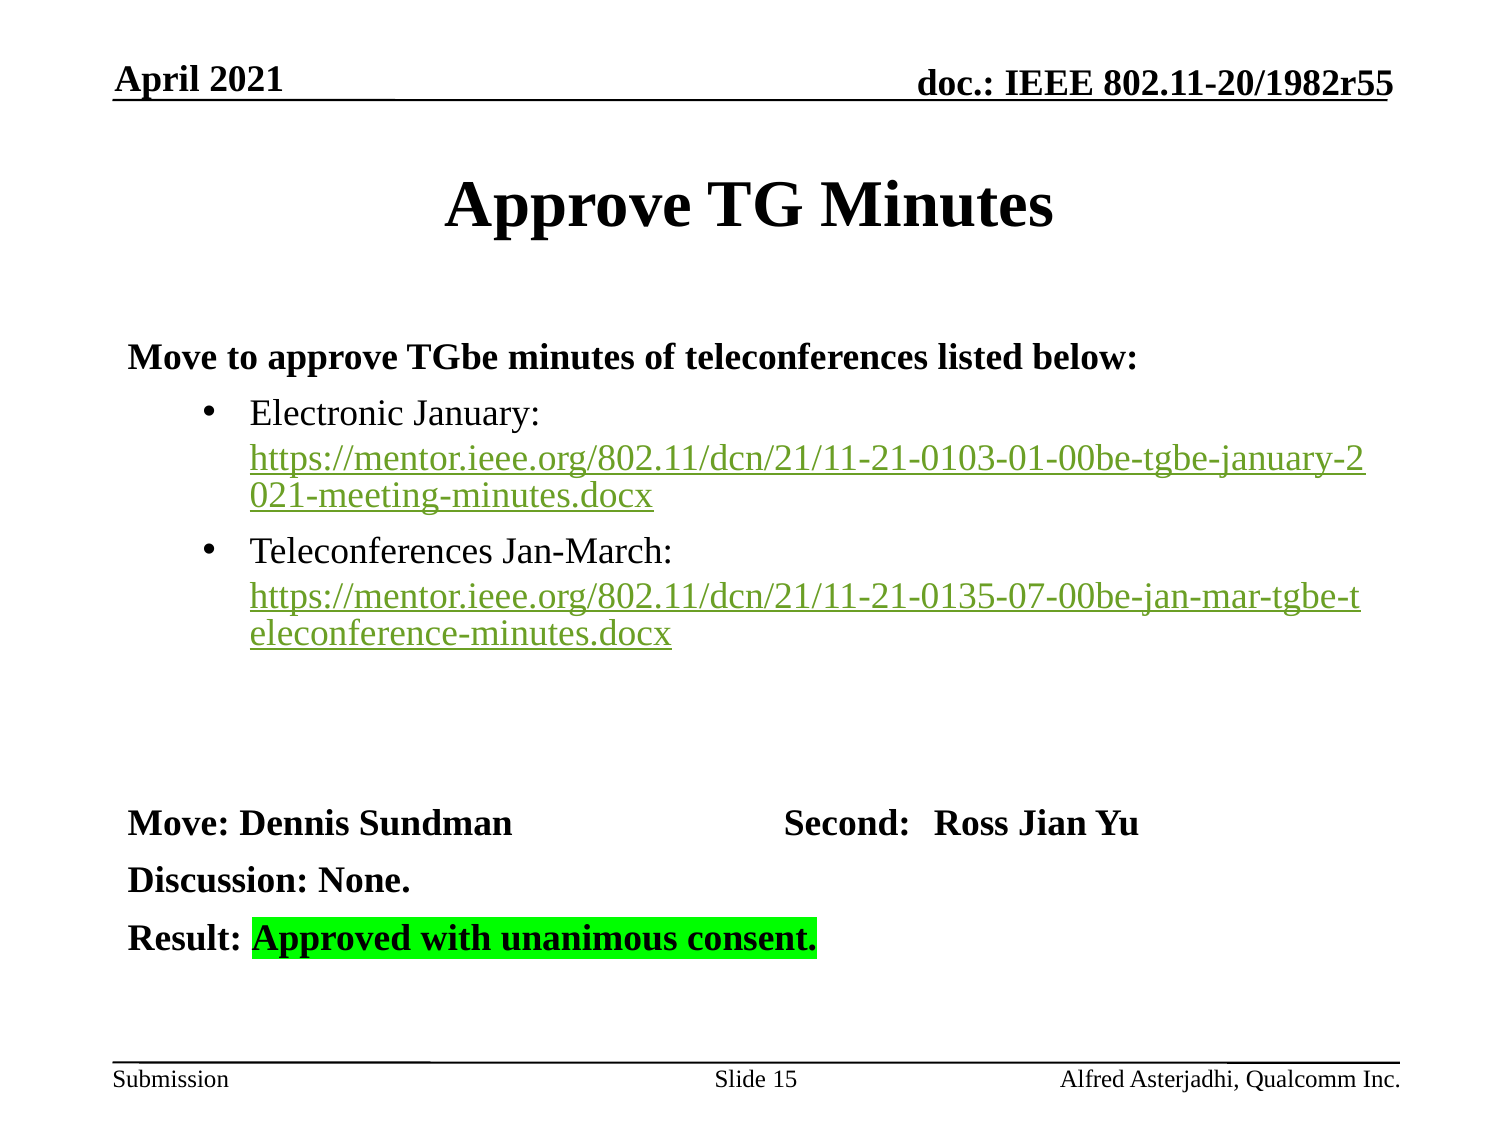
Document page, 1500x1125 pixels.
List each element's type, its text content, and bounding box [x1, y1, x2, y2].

title Approve TG Minutes [112, 112, 1388, 288]
footer Alfred Asterjadhi, Qualcomm Inc. [878, 1061, 1402, 1093]
list Move to approve TGbe minutes of teleconferences listed below: Electronic January: https://mentor.ieee.org/802.11/dcn/21/11-21-0103-01-00be-tgbe-january-2021-meeting-minutes.docx Teleconferences Jan-March: https://mentor.ieee.org/802.11/dcn/21/11-21-0135-07-00be-jan-mar-tgbe-teleconference-minutes.docx Move: Dennis Sundman Second: Ross Jian Yu Discussion: None. Result: Approved with unanimous consent. [112, 324, 1388, 1000]
slide_number Slide 15 [712, 1061, 800, 1123]
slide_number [114, 54, 423, 100]
